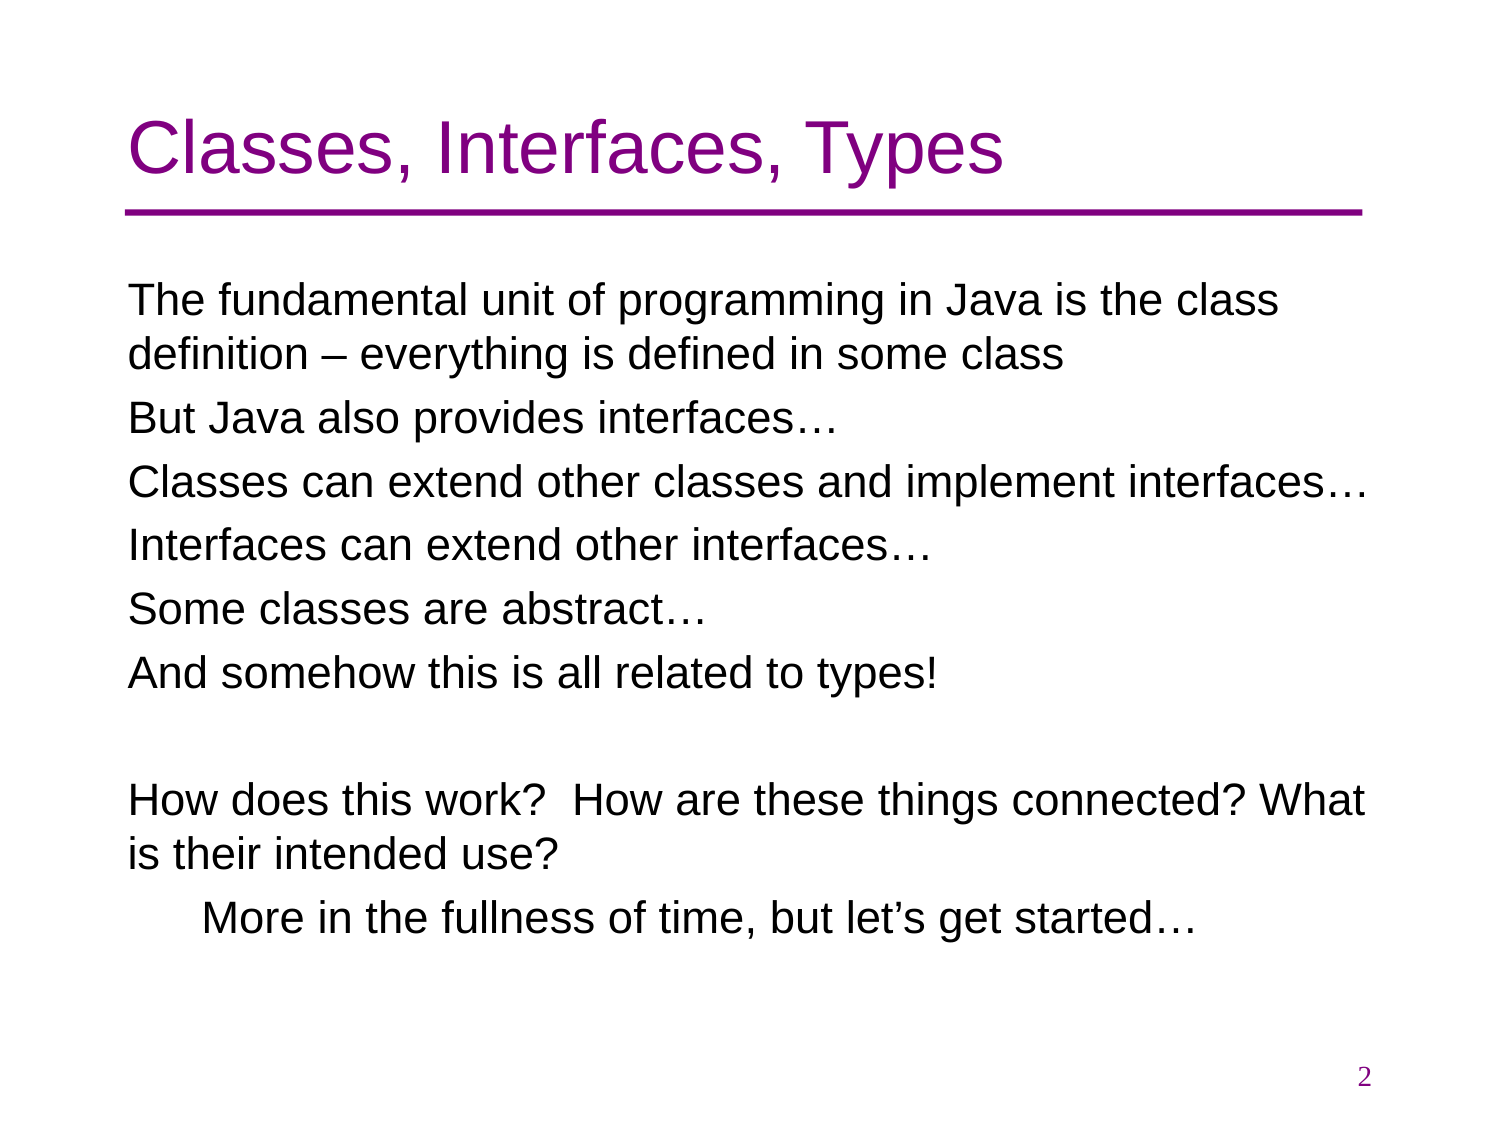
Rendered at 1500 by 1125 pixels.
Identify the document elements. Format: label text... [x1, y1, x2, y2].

slide_number 2 [1074, 1049, 1388, 1125]
list The fundamental unit of programming in Java is the class definition – everything is defined in some class But Java also provides interfaces… Classes can extend other classes and implement interfaces… Interfaces can extend other interfaces… Some classes are abstract… And somehow this is all related to types! How does this work? How are these things connected? What is their intended use? More in the fullness of time, but let’s get started… [112, 262, 1388, 1000]
title Classes, Interfaces, Types [112, 50, 1388, 238]
